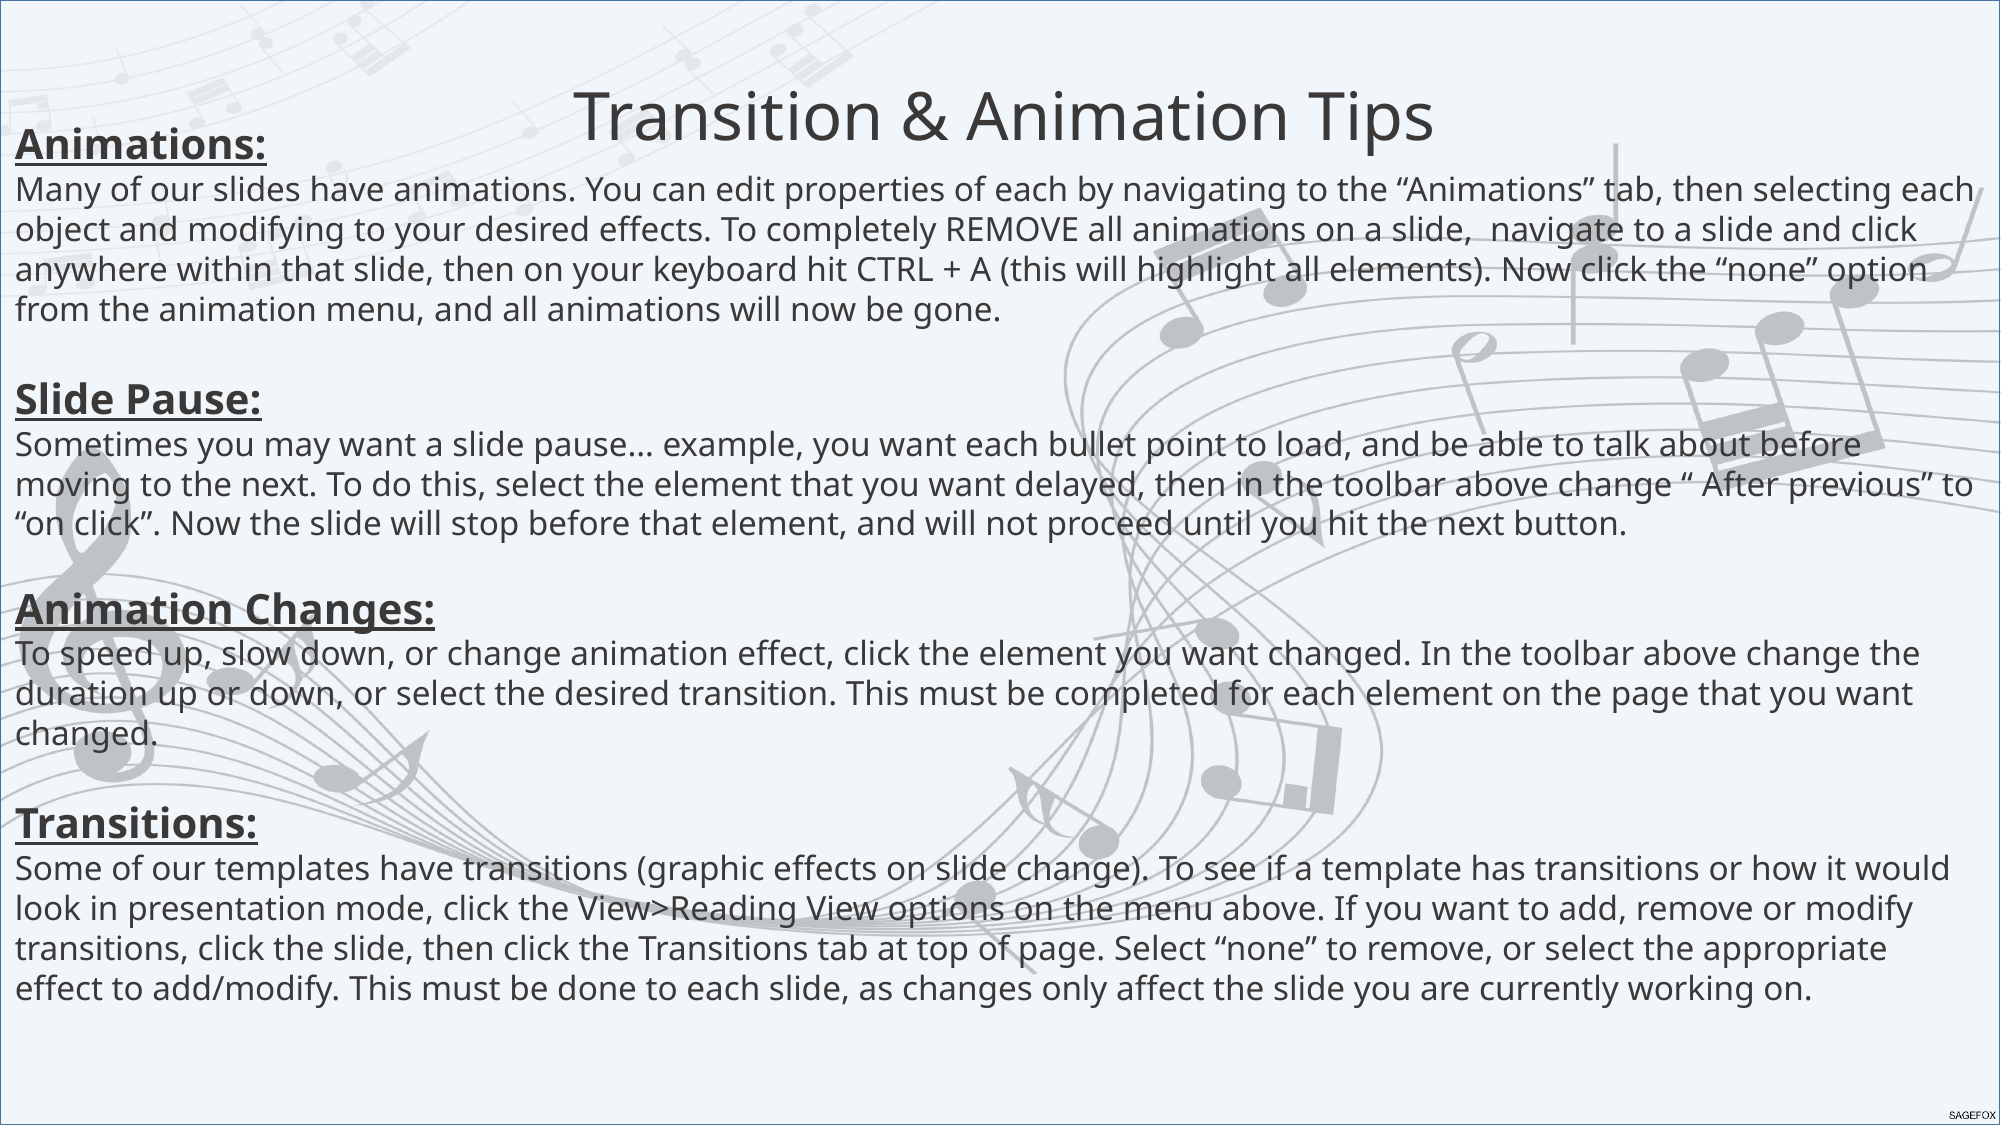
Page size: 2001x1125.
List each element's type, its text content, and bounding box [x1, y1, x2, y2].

title Transition & Animation Tips [477, 59, 1532, 177]
text_box Animations: Many of our slides have animations. You can edit properties of each by navigating to the “Animations” tab, then selecting each object and modifying to your desired effects. To completely REMOVE all animations on a slide, navigate to a slide and click anywhere within that slide, then on your keyboard hit CTRL + A (this will highlight all elements). Now click the “none” option from the animation menu, and all animations will now be gone. Slide Pause: Sometimes you may want a slide pause… example, you want each bullet point to load, and be able to talk about before moving to the next. To do this, select the element that you want delayed, then in the toolbar above change “ After previous” to “on click”. Now the slide will stop before that element, and will not proceed until you hit the next button. Animation Changes: To speed up, slow down, or change animation effect, click the element you want changed. In the toolbar above change the duration up or down, or select the desired transition. This must be completed for each element on the page that you want changed. Transitions: Some of our templates have transitions (graphic effects on slide change). To see if a template has transitions or how it would look in presentation mode, click the View>Reading View options on the menu above. If you want to add, remove or modify transitions, click the slide, then click the Transitions tab at top of page. Select “none” to remove, or select the appropriate effect to add/modify. This must be done to each slide, as changes only affect the slide you are currently working on. [0, 0, 2000, 1125]
